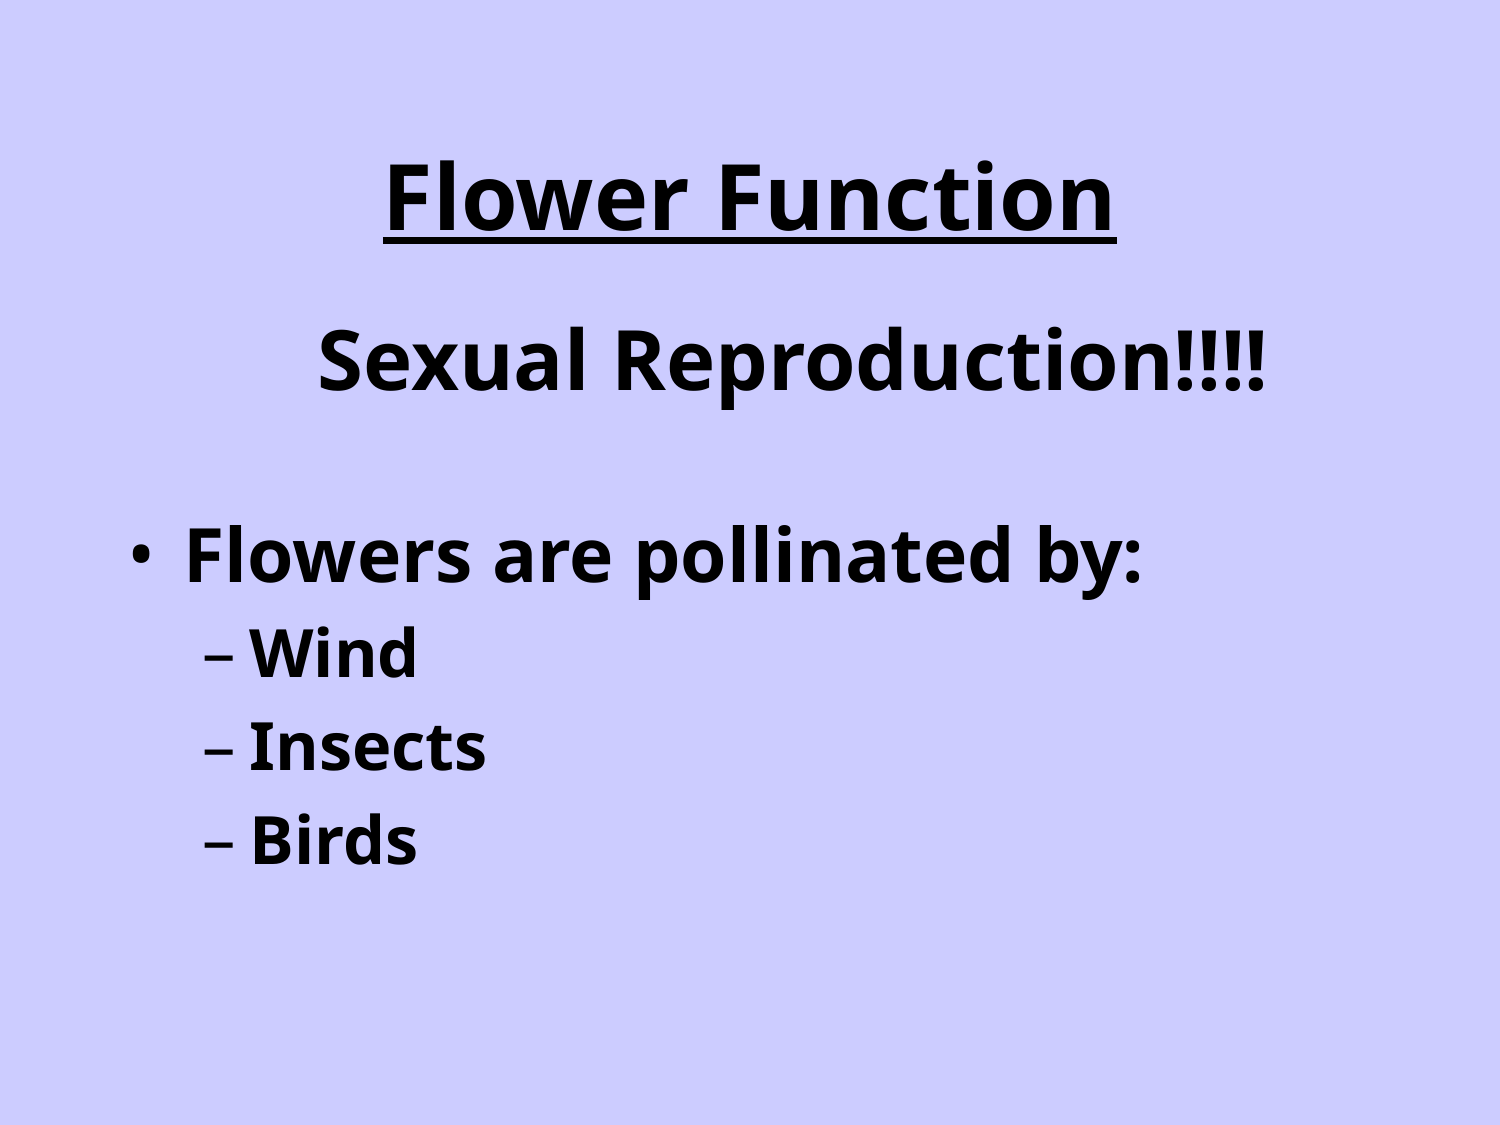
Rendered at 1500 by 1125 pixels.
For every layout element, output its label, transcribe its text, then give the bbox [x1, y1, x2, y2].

title Flower Function [112, 99, 1388, 288]
list Flowers are pollinated by: Wind Insects Birds [112, 500, 1388, 1000]
text_box Sexual Reproduction!!!! [224, 299, 1363, 416]
